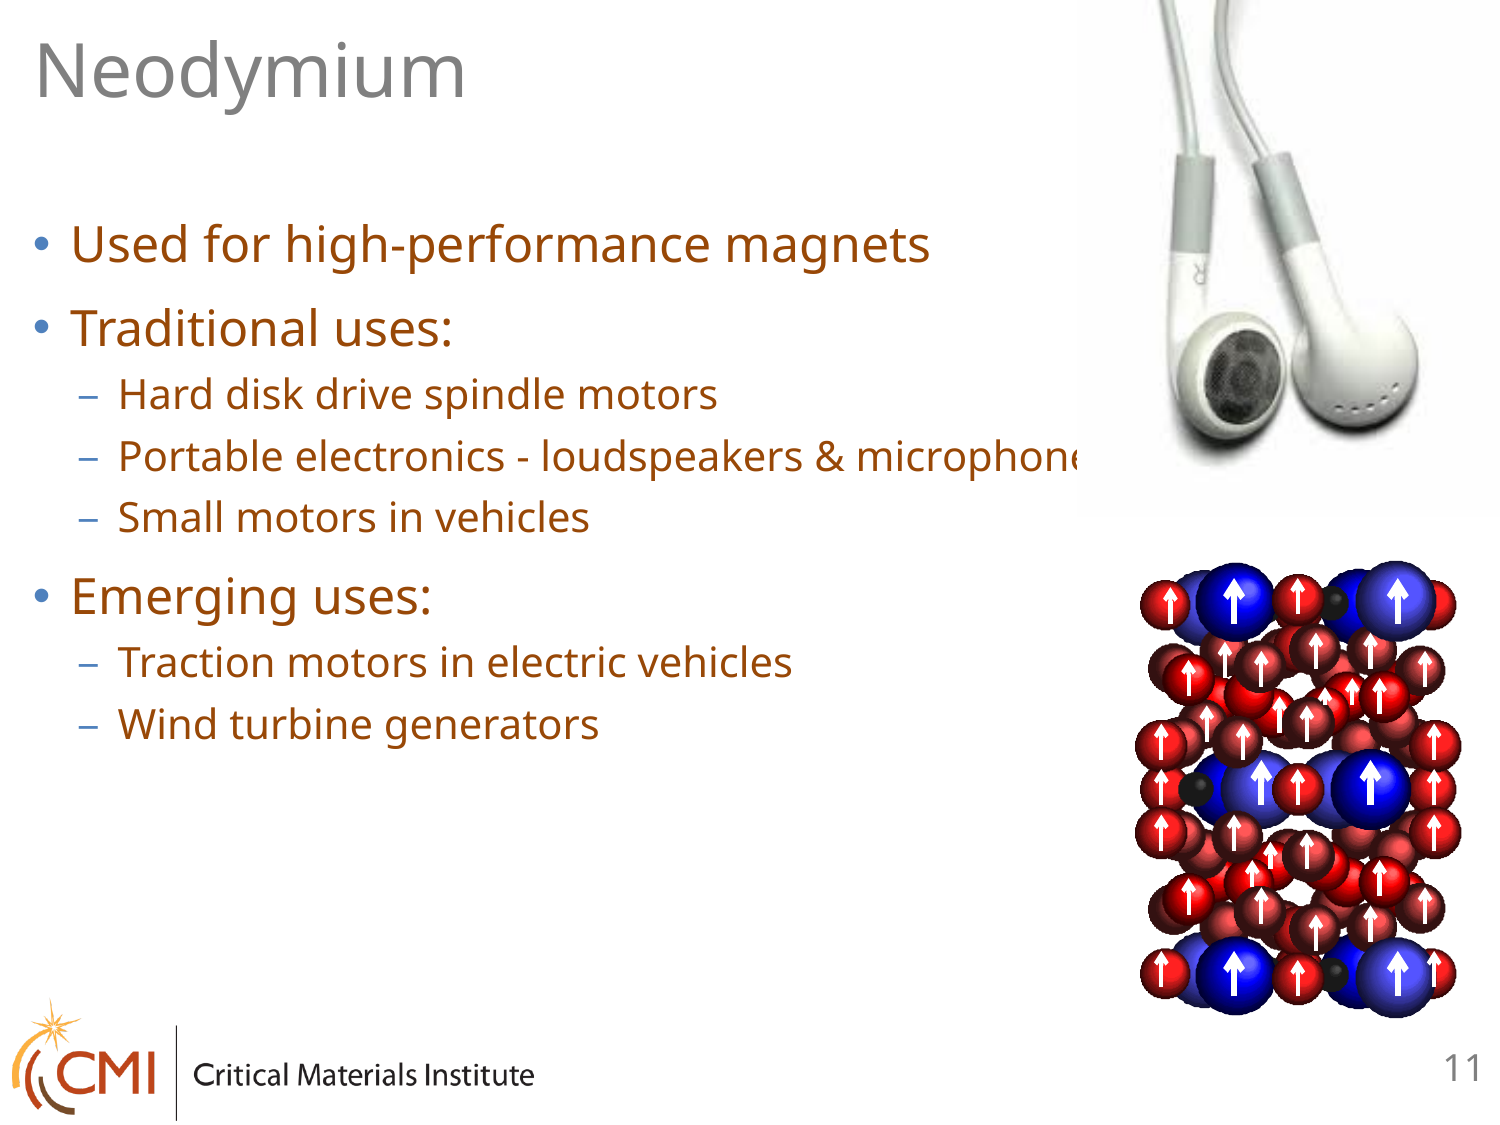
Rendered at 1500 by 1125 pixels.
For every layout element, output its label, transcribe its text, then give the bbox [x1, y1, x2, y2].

list Used for high-performance magnets Traditional uses: Hard disk drive spindle motors Portable electronics - loudspeakers & microphones Small motors in vehicles Emerging uses: Traction motors in electric vehicles Wind turbine generators [18, 212, 1438, 763]
picture [0, 993, 545, 1125]
picture [1076, 0, 1500, 517]
title Neodymium [18, 29, 1071, 124]
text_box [1133, 559, 1462, 1019]
